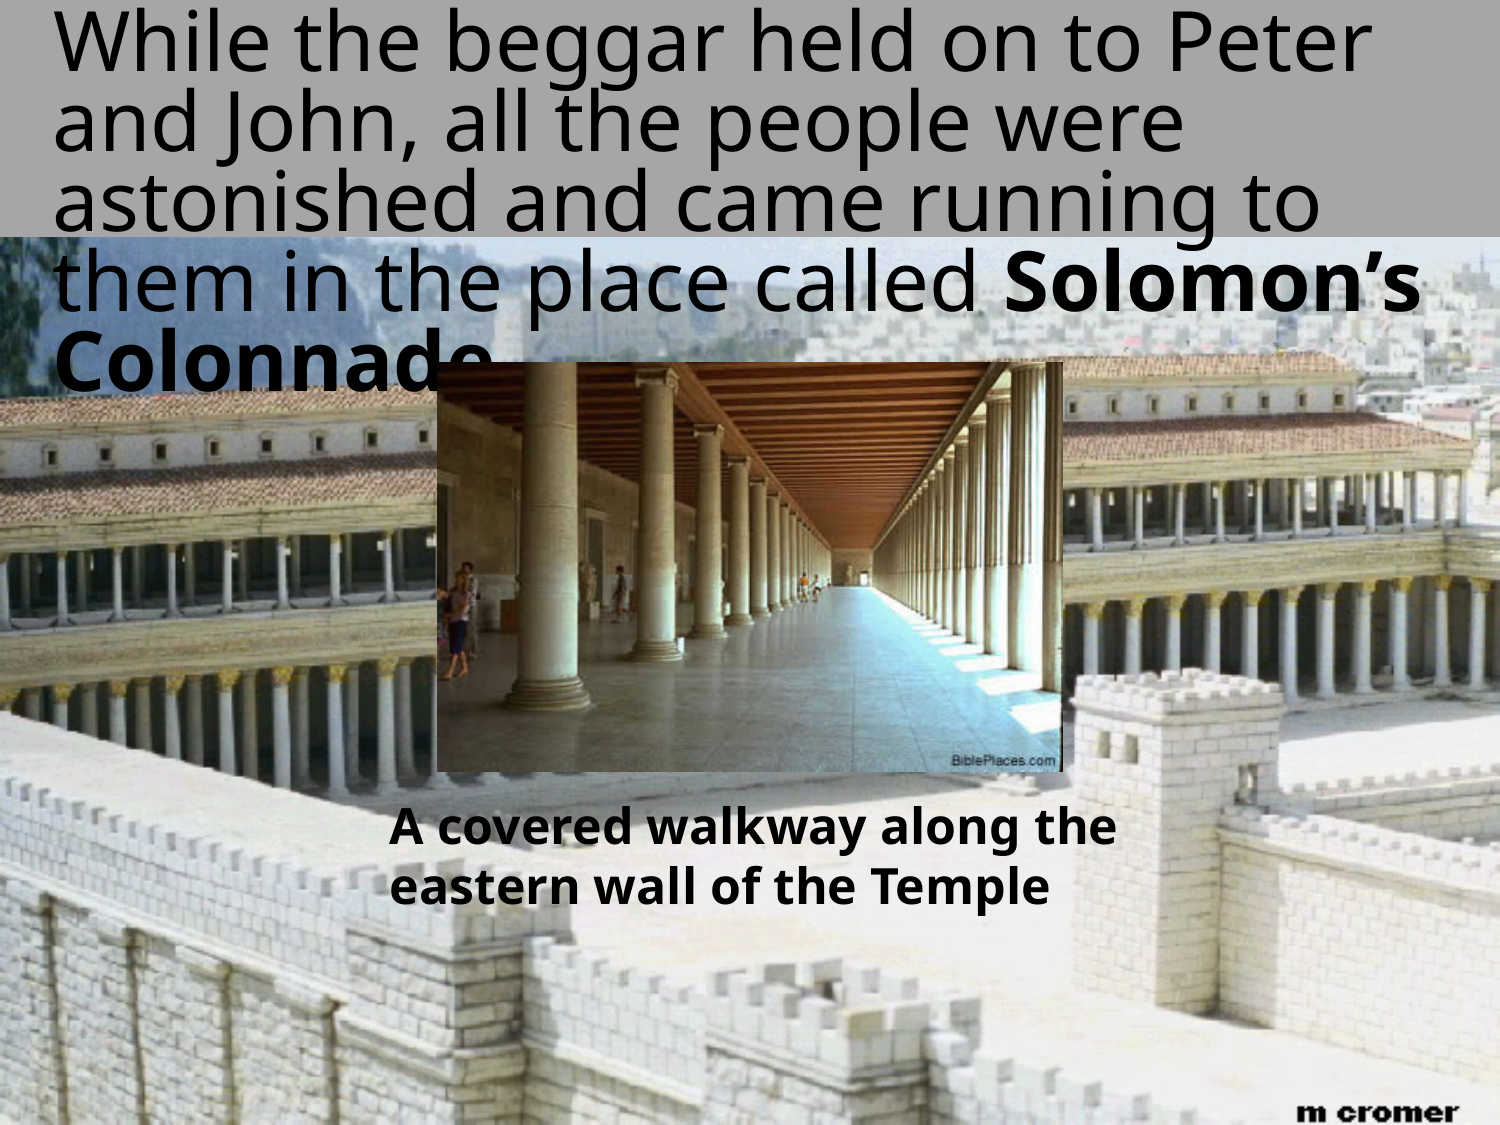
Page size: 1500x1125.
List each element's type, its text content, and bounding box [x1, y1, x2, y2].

picture [0, 237, 1500, 1125]
list While the beggar held on to Peter and John, all the people were astonished and came running to them in the place called Solomon’s Colonnade. [37, 0, 1500, 237]
